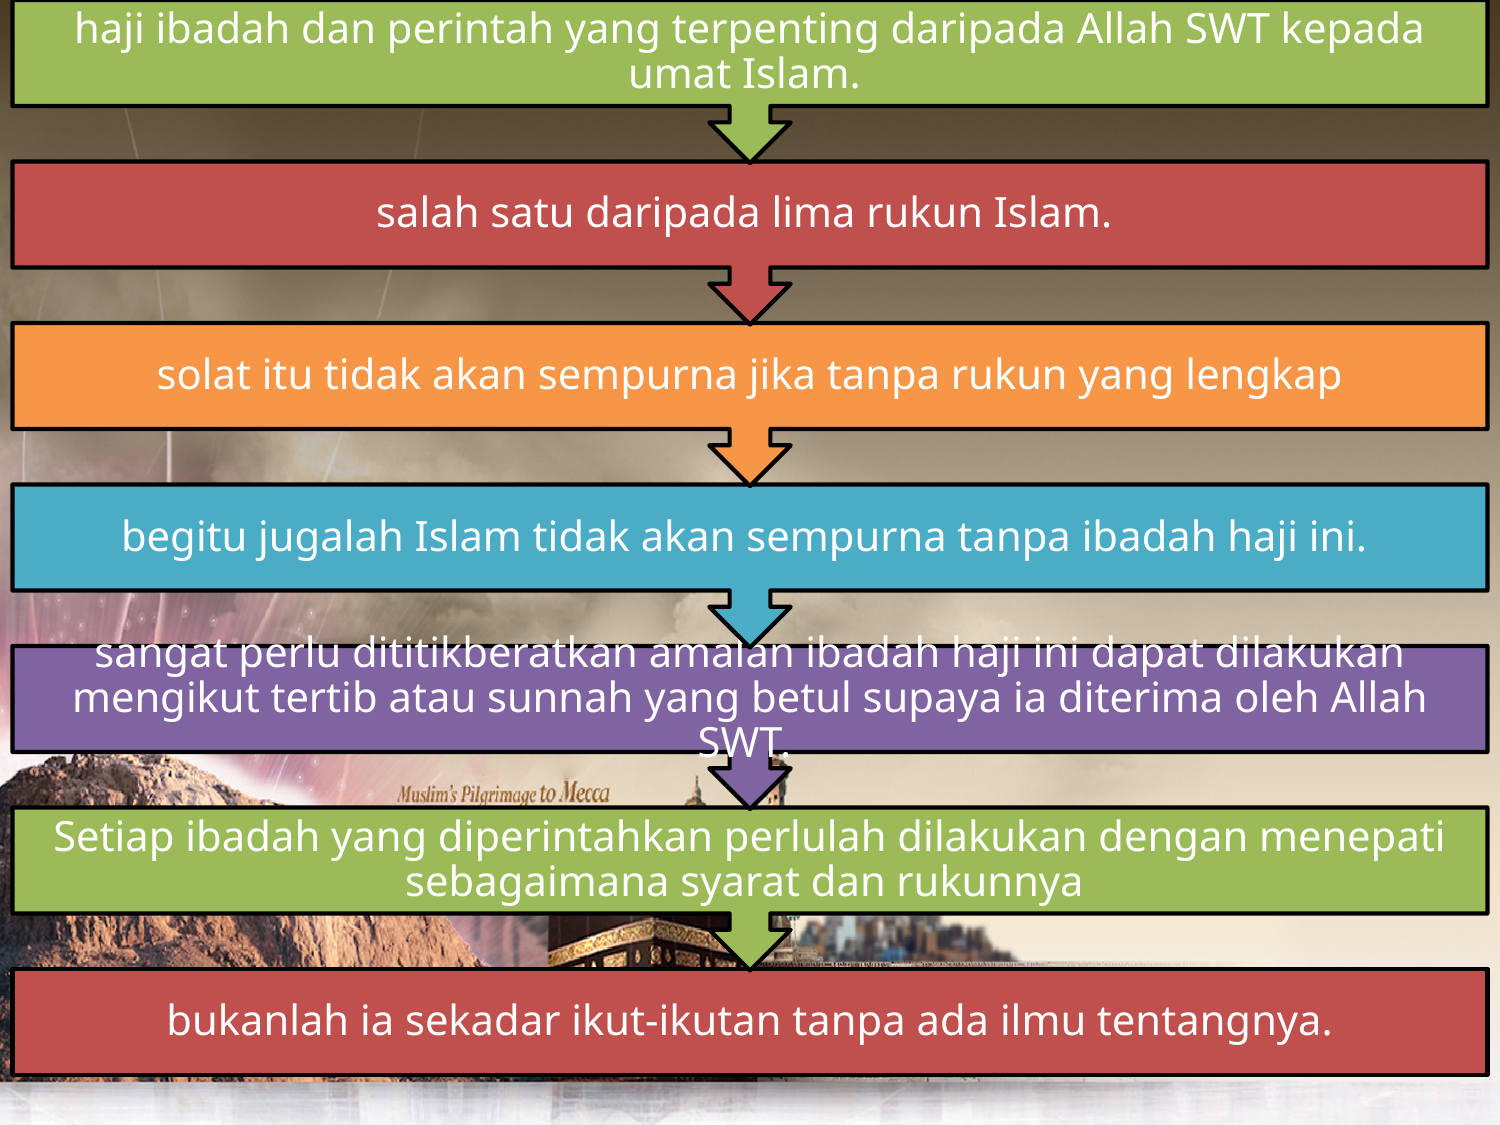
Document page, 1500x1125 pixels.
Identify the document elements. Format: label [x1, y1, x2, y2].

text_box [12, 0, 1488, 1076]
picture [0, 0, 1500, 1125]
